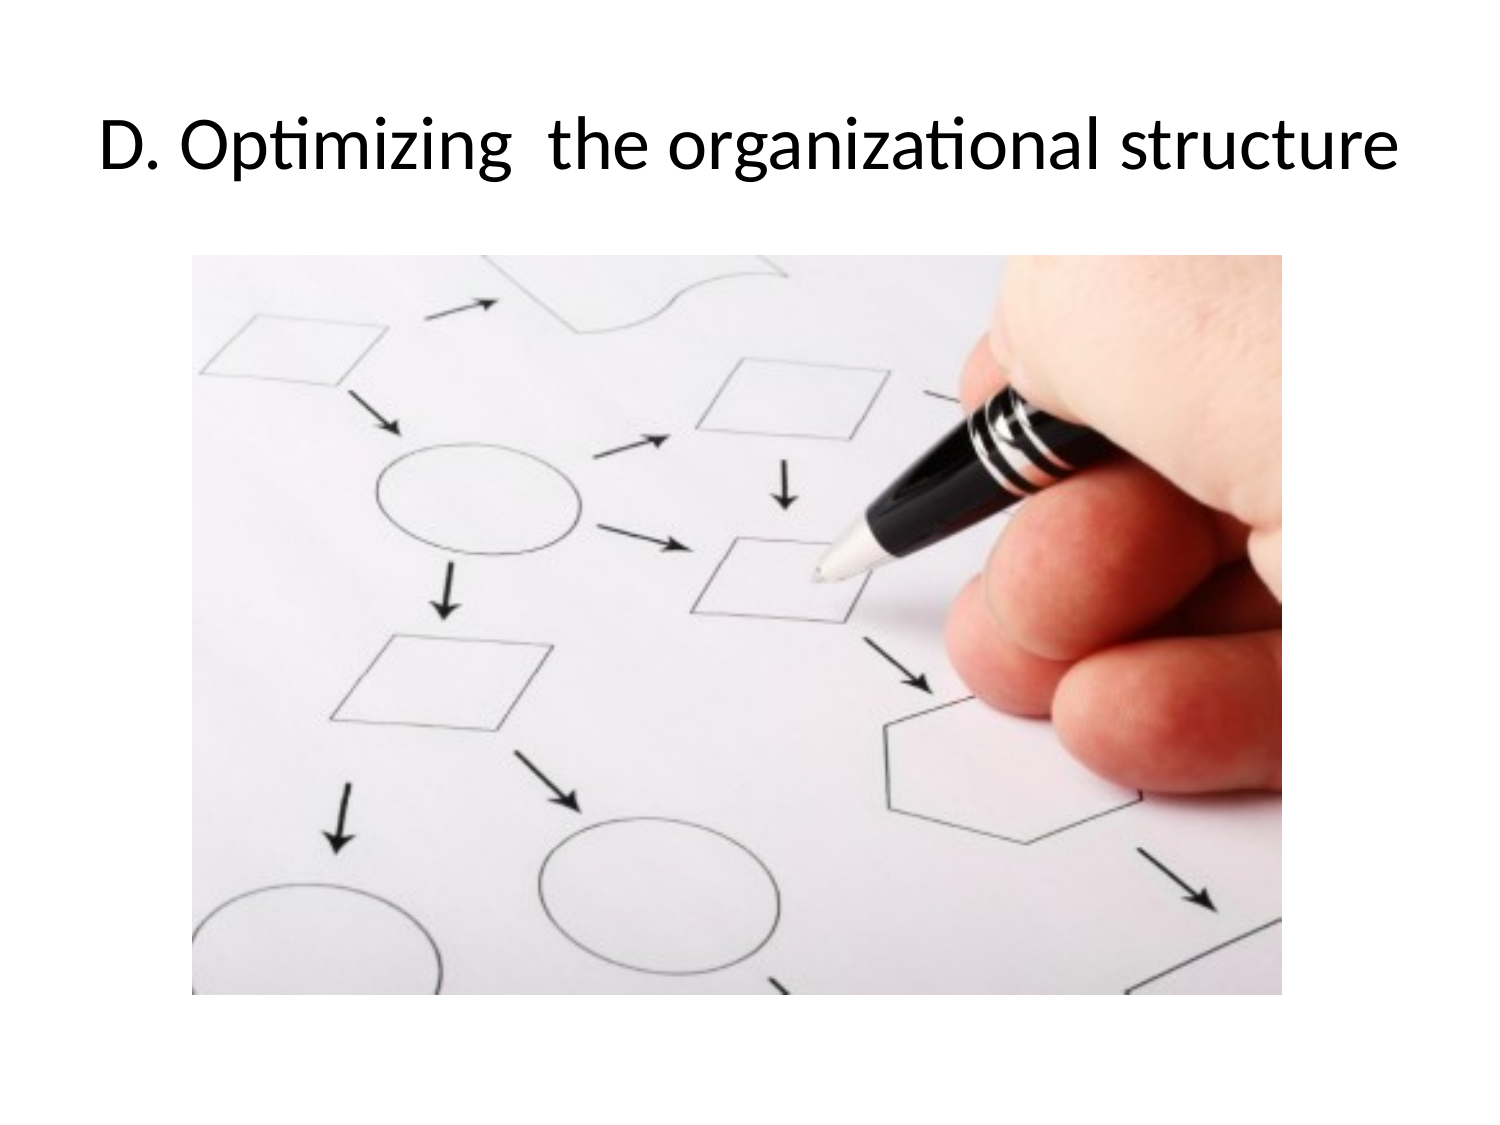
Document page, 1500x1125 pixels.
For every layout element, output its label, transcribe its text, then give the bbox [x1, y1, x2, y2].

title D. Optimizing the organizational structure [75, 45, 1425, 233]
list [192, 255, 1282, 995]
